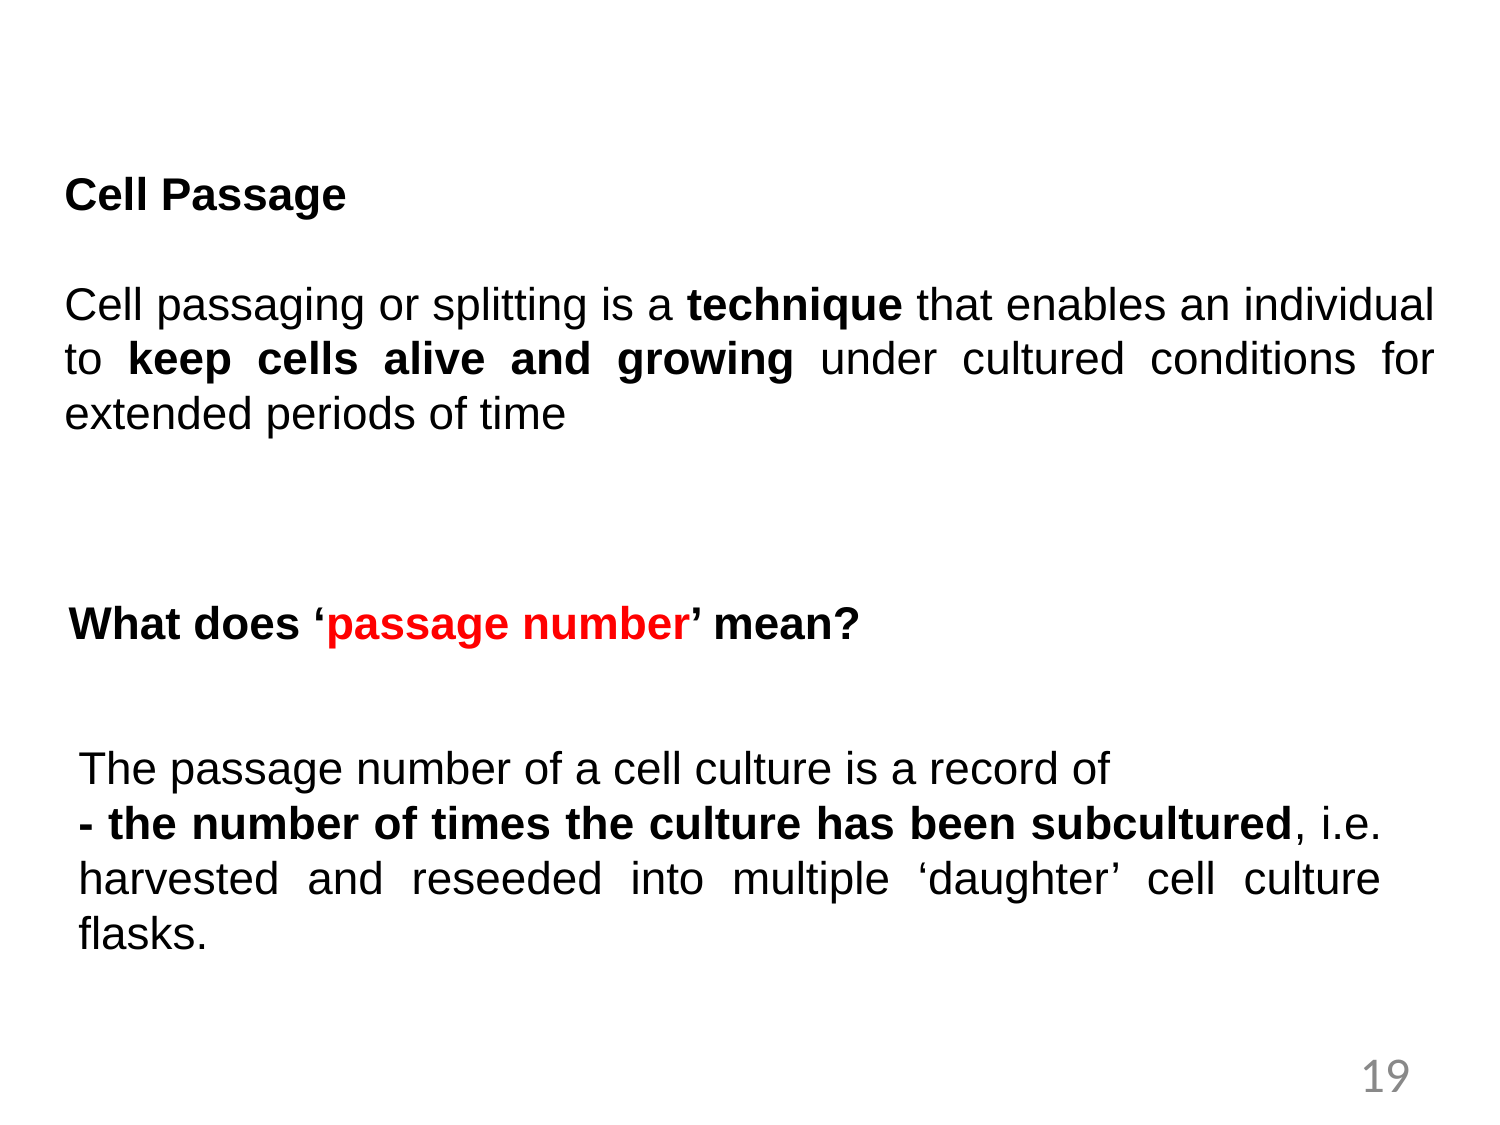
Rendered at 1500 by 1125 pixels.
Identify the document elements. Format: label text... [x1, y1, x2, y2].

text_box Cell Passage Cell passaging or splitting is a technique that enables an individual to keep cells alive and growing under cultured conditions for extended periods of time [49, 101, 1451, 447]
text_box What does ‘passage number’ mean? [41, 586, 1217, 656]
slide_number 19 [1074, 1042, 1425, 1103]
text_box The passage number of a cell culture is a record of - the number of times the culture has been subcultured, i.e. harvested and reseeded into multiple ‘daughter’ cell culture flasks. [63, 731, 1398, 966]
